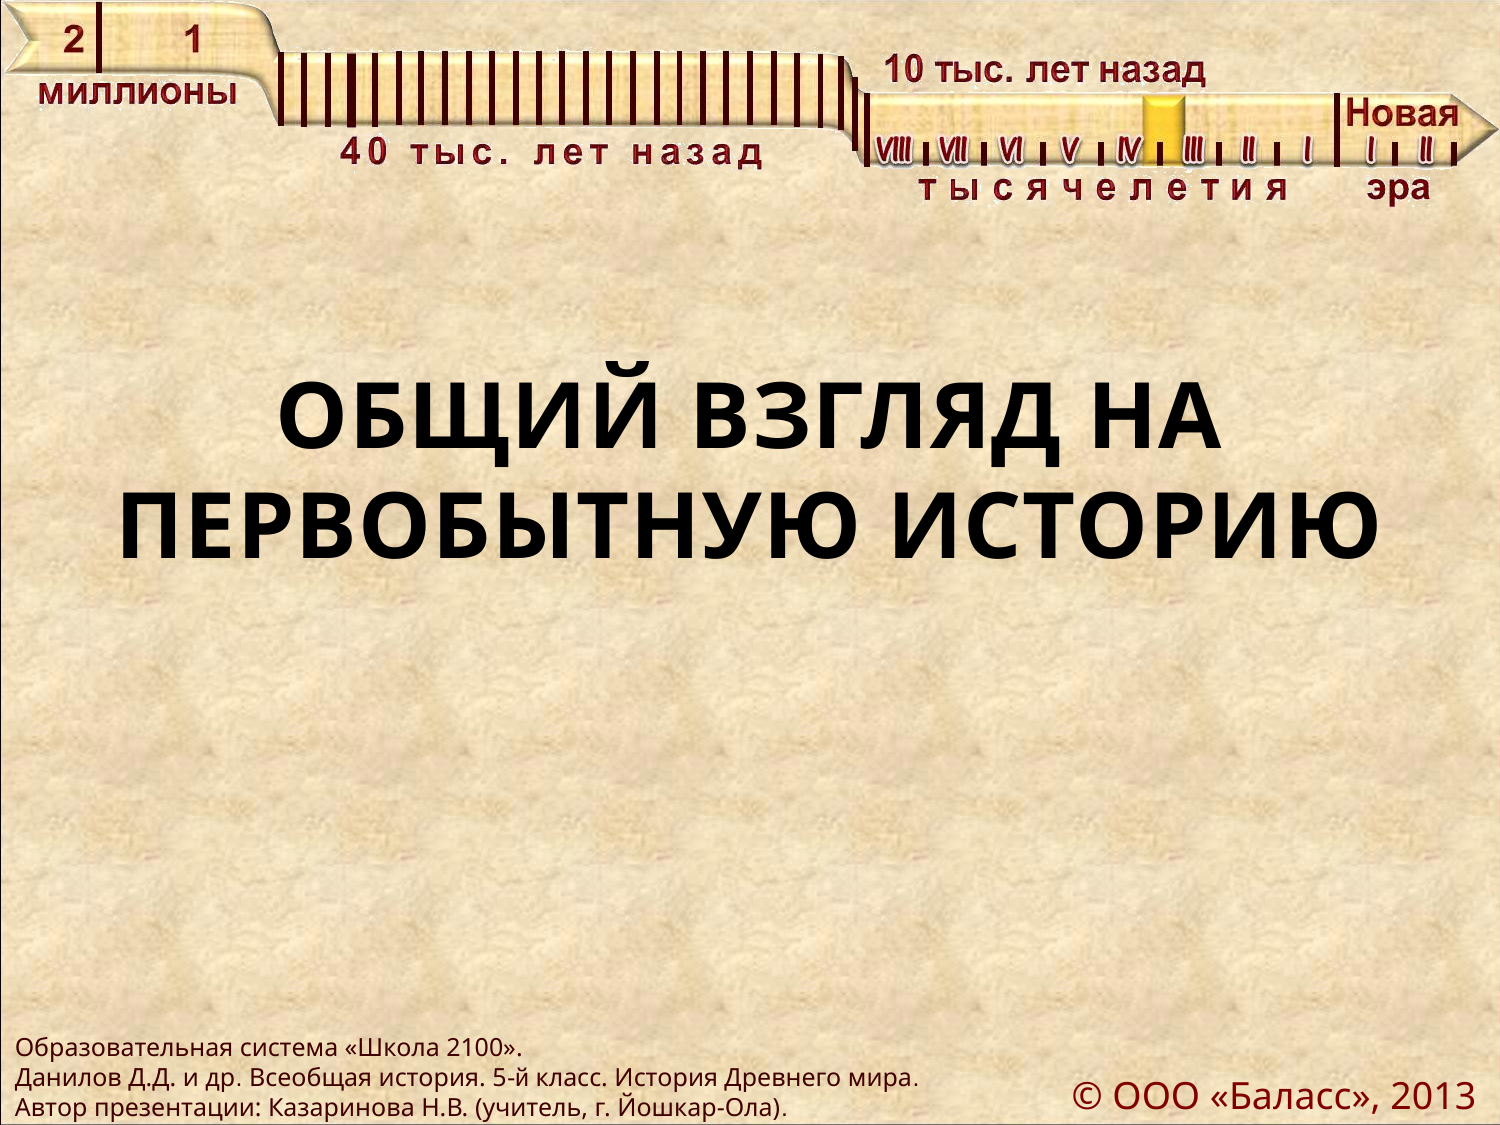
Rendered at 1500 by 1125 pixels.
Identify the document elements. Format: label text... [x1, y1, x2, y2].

picture [0, 0, 1500, 1125]
title ОБЩИЙ ВЗГЛЯД НА ПЕРВОБЫТНУЮ ИСТОРИЮ [41, 349, 1459, 591]
text_box © ООО «Баласс», 2013 [1056, 1064, 1492, 1124]
text_box Образовательная система «Школа 2100». Данилов Д.Д. и др. Всеобщая история. 5-й класс. История Древнего мира. Автор презентации: Казаринова Н.В. (учитель, г. Йошкар-Ола). [0, 1023, 951, 1125]
